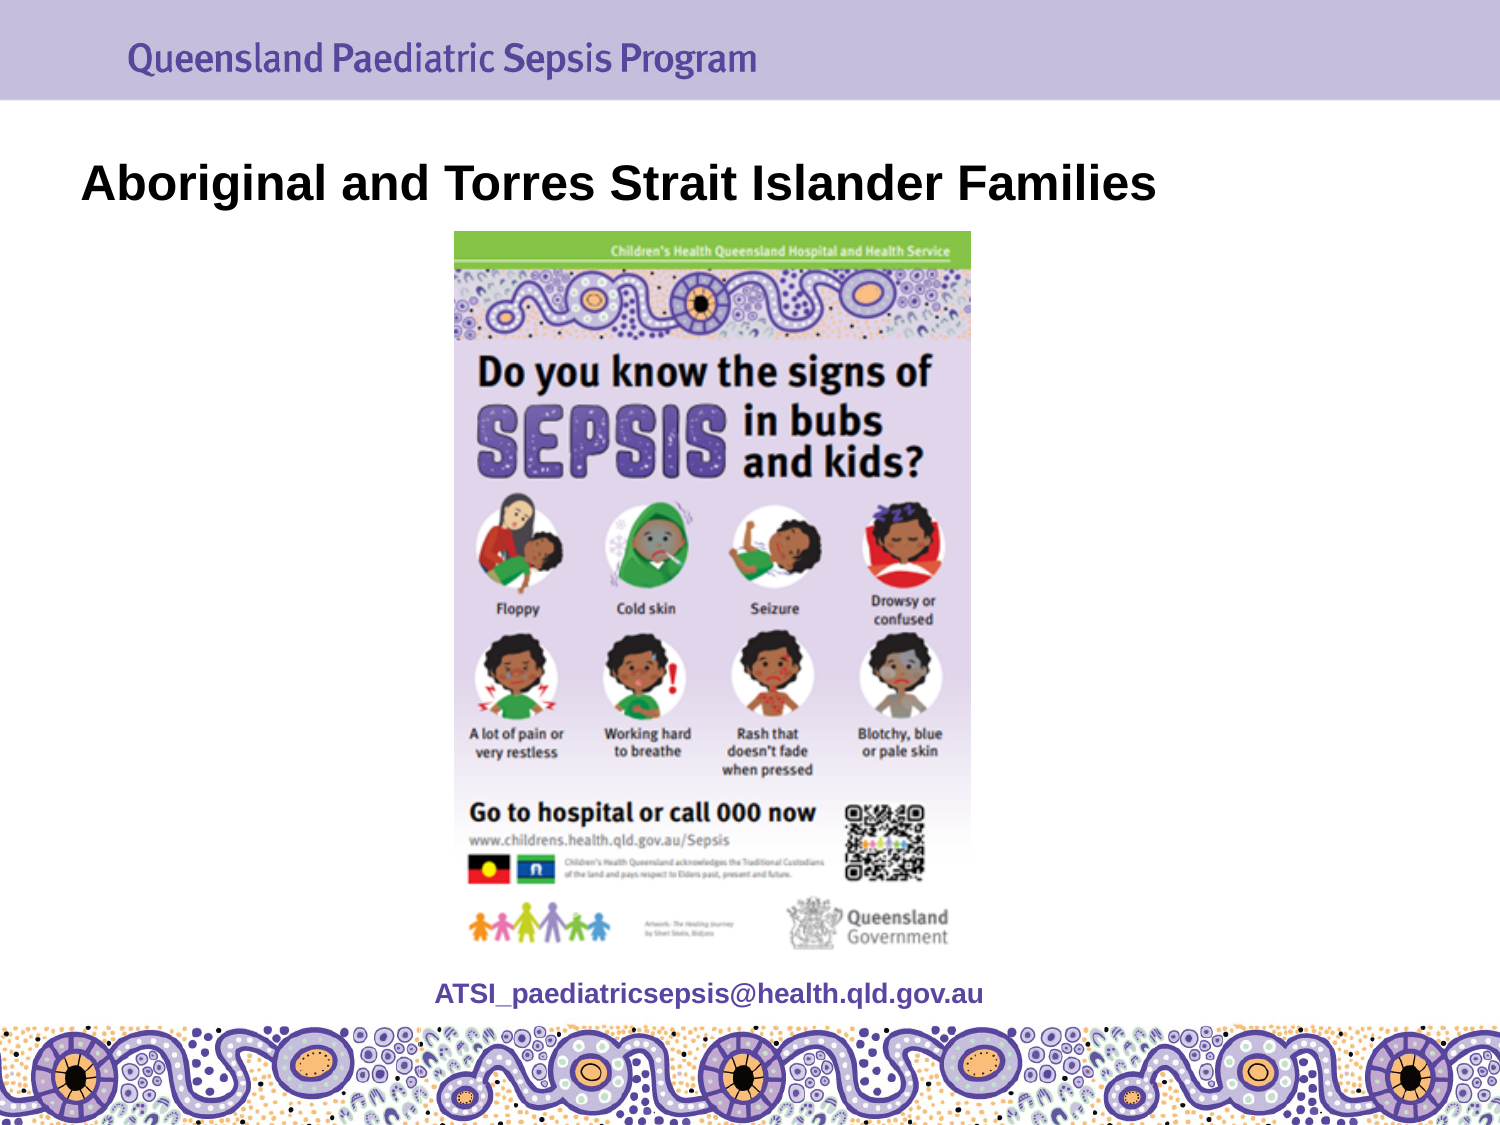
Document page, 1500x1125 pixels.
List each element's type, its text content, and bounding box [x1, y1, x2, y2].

picture [0, 0, 1500, 1125]
title ATSI_paediatricsepsis@health.qld.gov.au [419, 972, 1006, 1027]
text_box Aboriginal and Torres Strait Islander Families [65, 149, 1360, 313]
